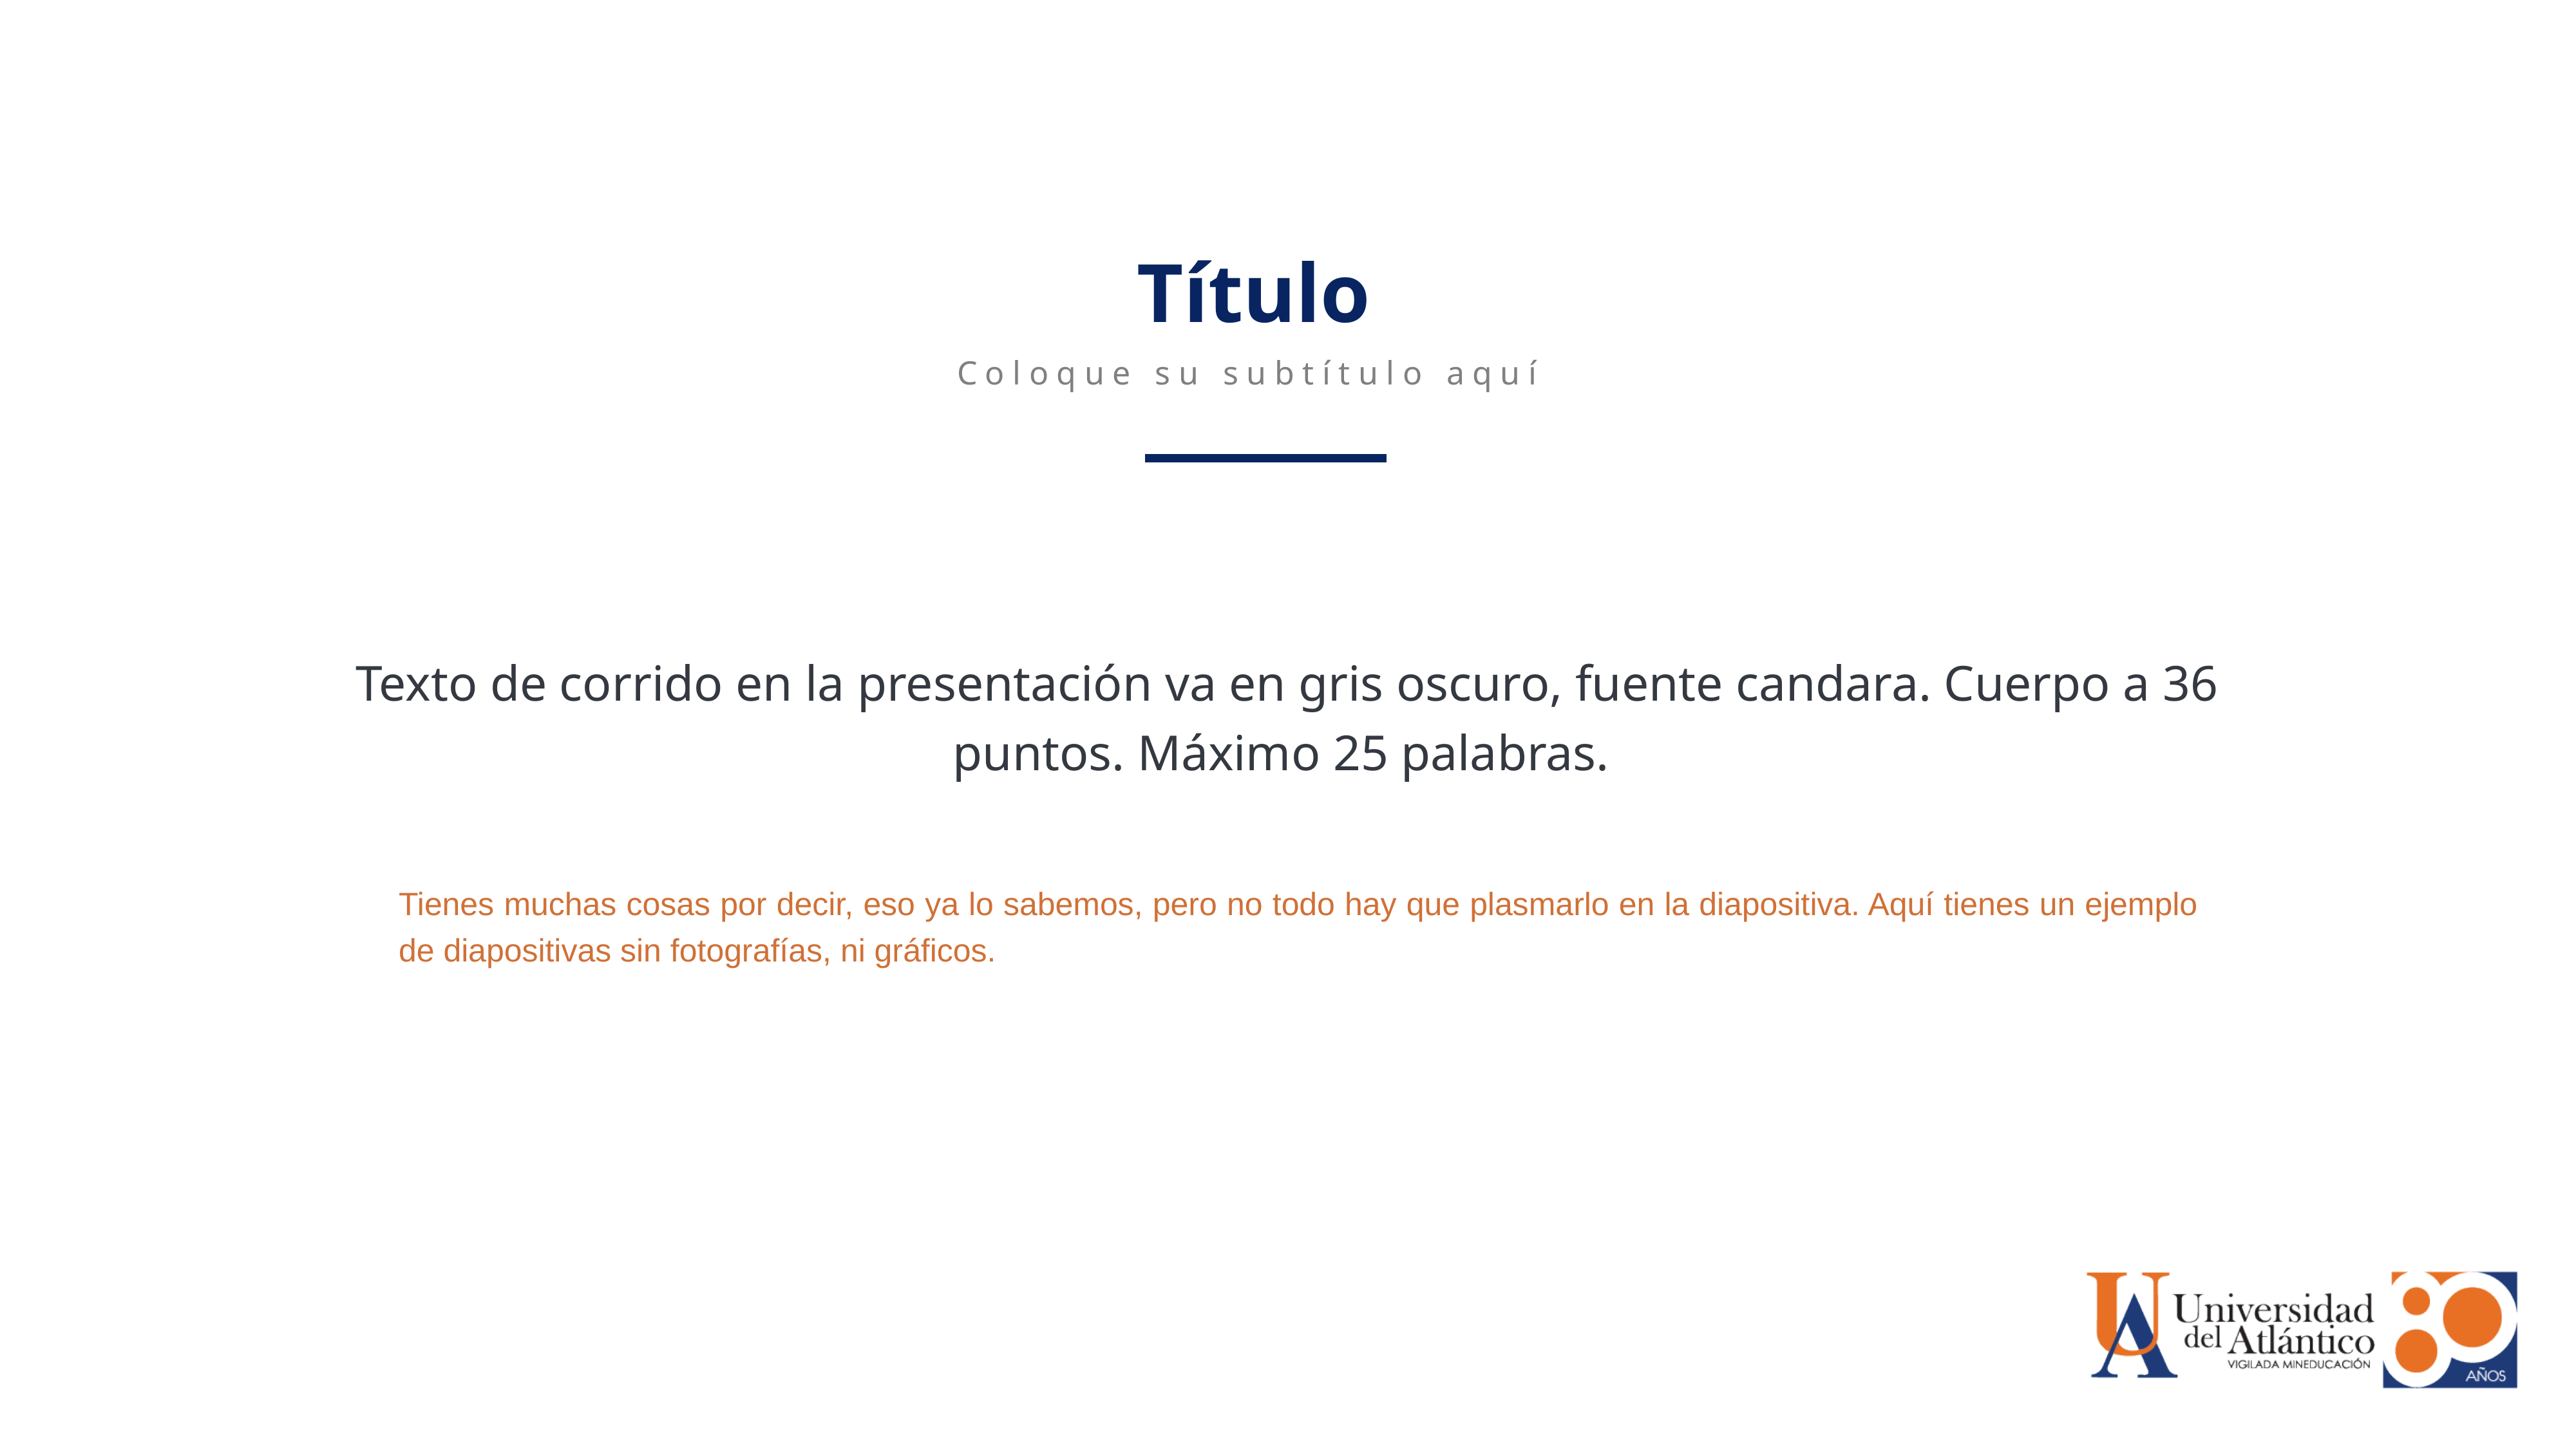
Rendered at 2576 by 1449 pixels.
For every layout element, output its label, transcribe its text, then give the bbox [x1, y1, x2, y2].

picture [2072, 1253, 2532, 1402]
text_box Tienes muchas cosas por decir, eso ya lo sabemos, pero no todo hay que plasmarlo en la diapositiva. Aquí tienes un ejemplo de diapositivas sin fotografías, ni gráficos. [389, 871, 2208, 1020]
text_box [858, 217, 1636, 397]
text_box Texto de corrido en la presentación va en gris oscuro, fuente candara. Cuerpo a 36 puntos. Máximo 25 palabras. [317, 631, 2258, 843]
